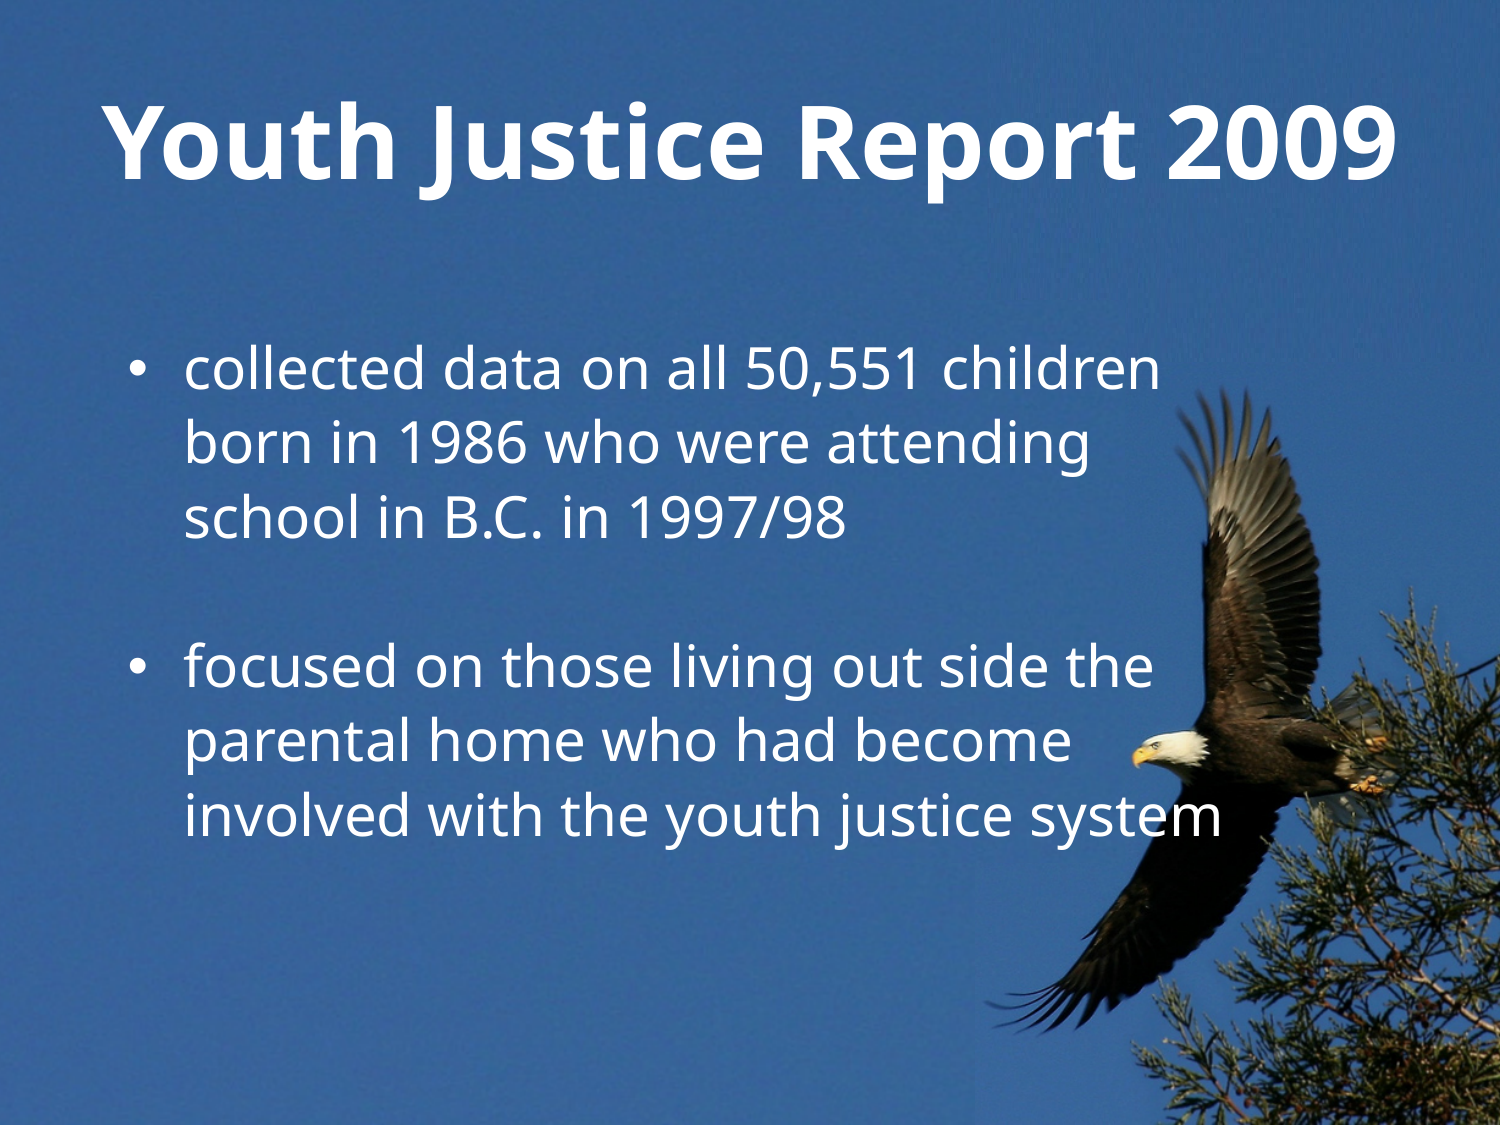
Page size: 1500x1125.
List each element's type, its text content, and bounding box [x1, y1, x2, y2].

list collected data on all 50,551 children born in 1986 who were attending school in B.C. in 1997/98 focused on those living out side the parental home who had become involved with the youth justice system [112, 249, 1388, 988]
title Youth Justice Report 2009 [75, 45, 1425, 233]
picture [0, 0, 1500, 1125]
